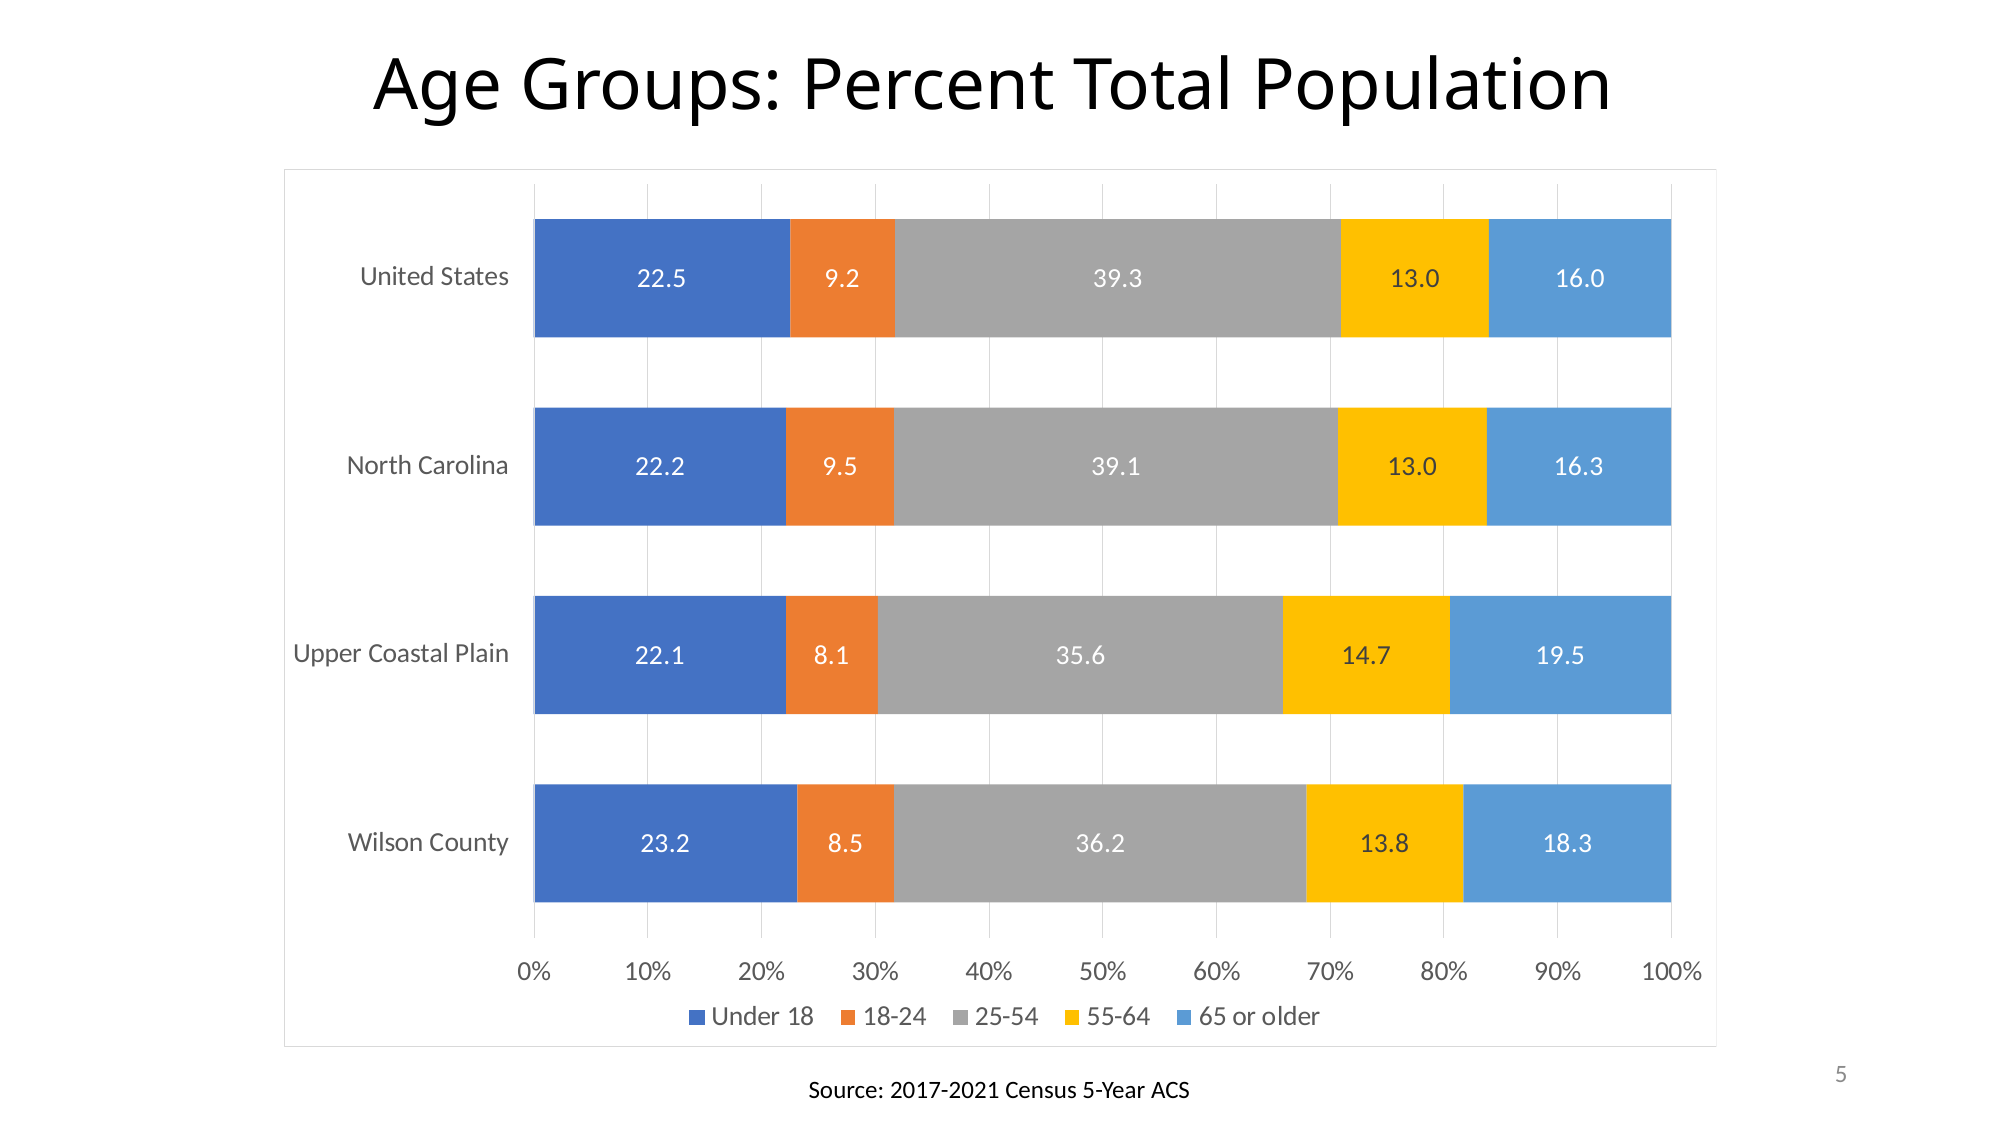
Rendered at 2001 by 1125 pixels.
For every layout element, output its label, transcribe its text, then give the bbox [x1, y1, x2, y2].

picture [283, 168, 1717, 1047]
slide_number 5 [1412, 1042, 1863, 1103]
title Age Groups: Percent Total Population [24, 5, 1963, 169]
text_box Source: 2017-2021 Census 5-Year ACS [793, 1065, 1207, 1111]
